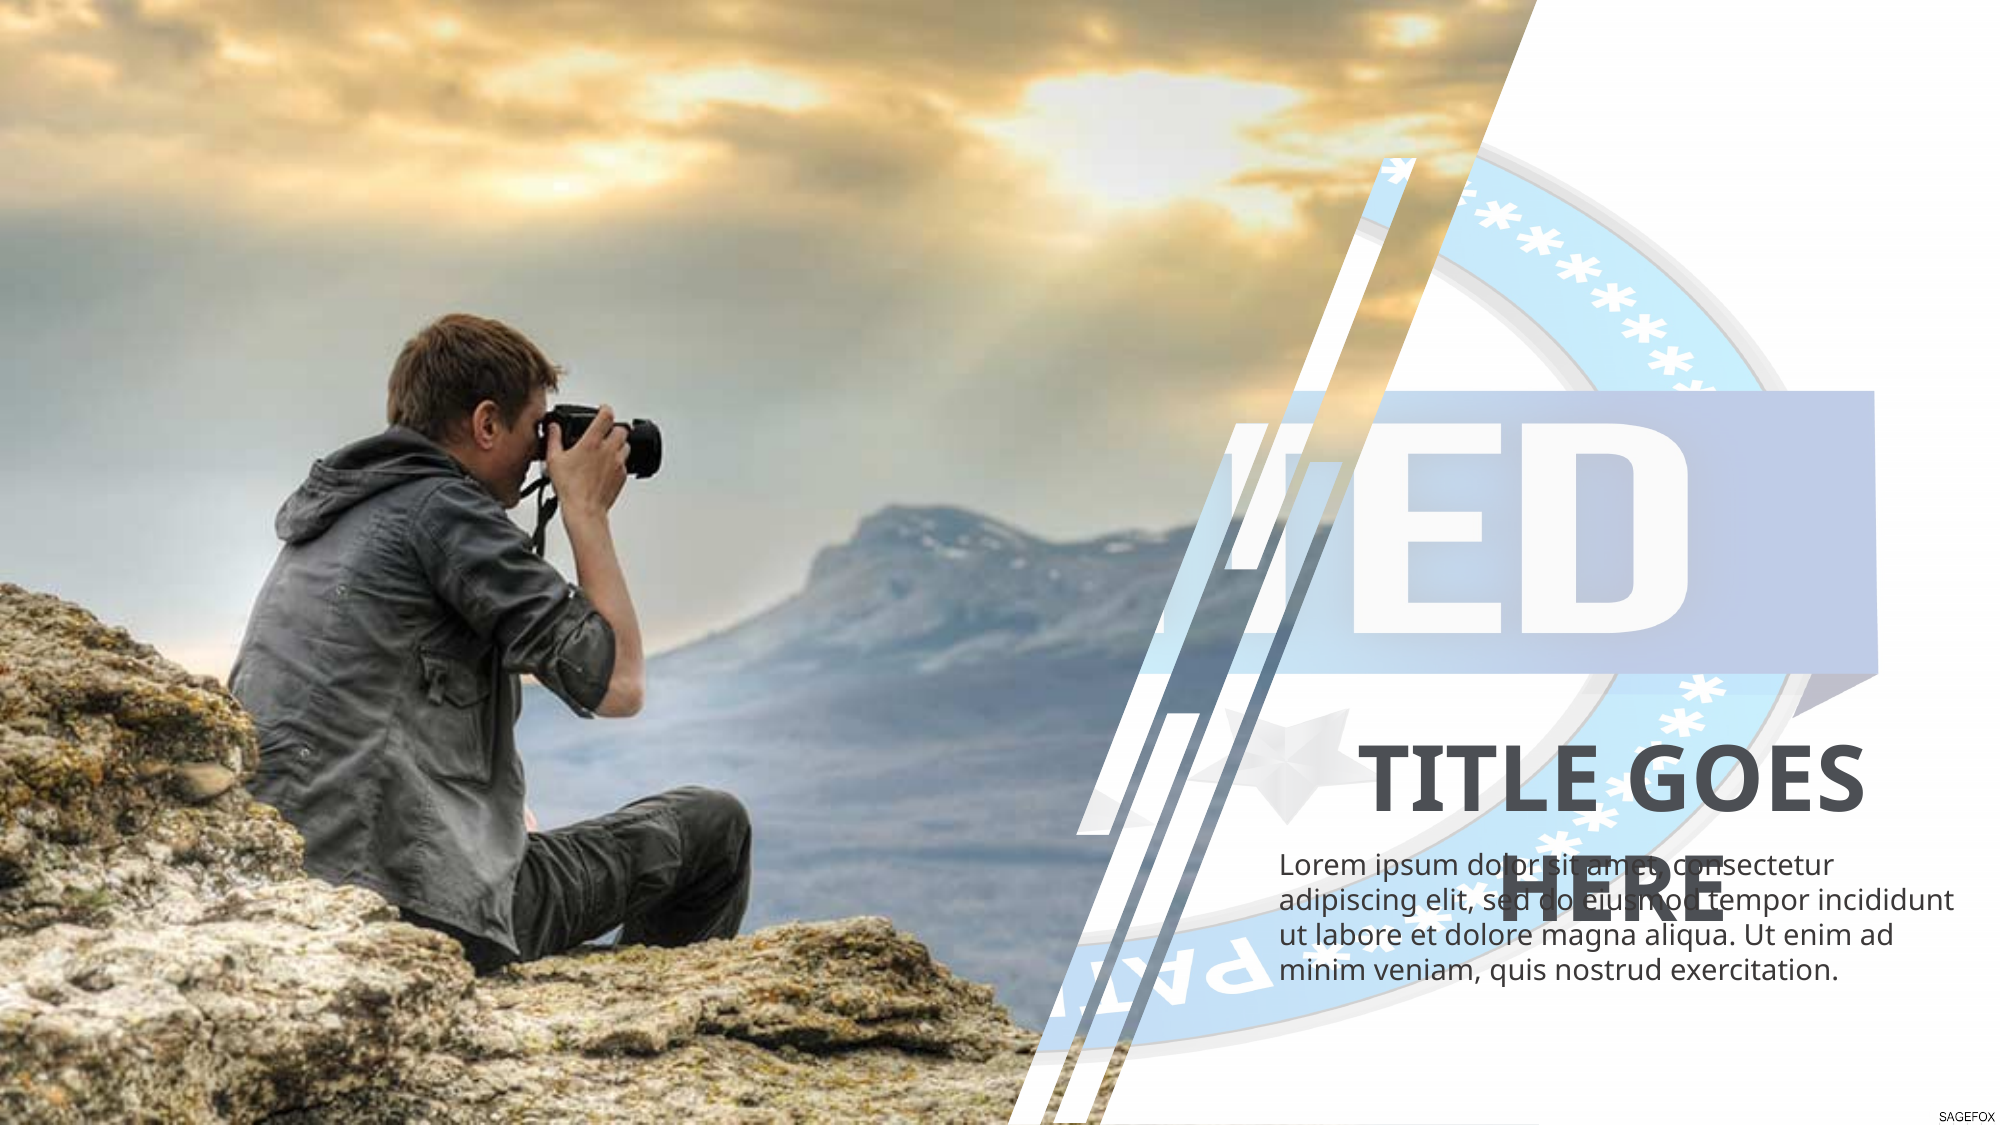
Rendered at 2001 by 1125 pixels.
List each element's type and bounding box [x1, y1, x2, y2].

text_box [0, 0, 1540, 1125]
text_box [1248, 712, 1993, 996]
picture [1936, 1111, 1997, 1125]
